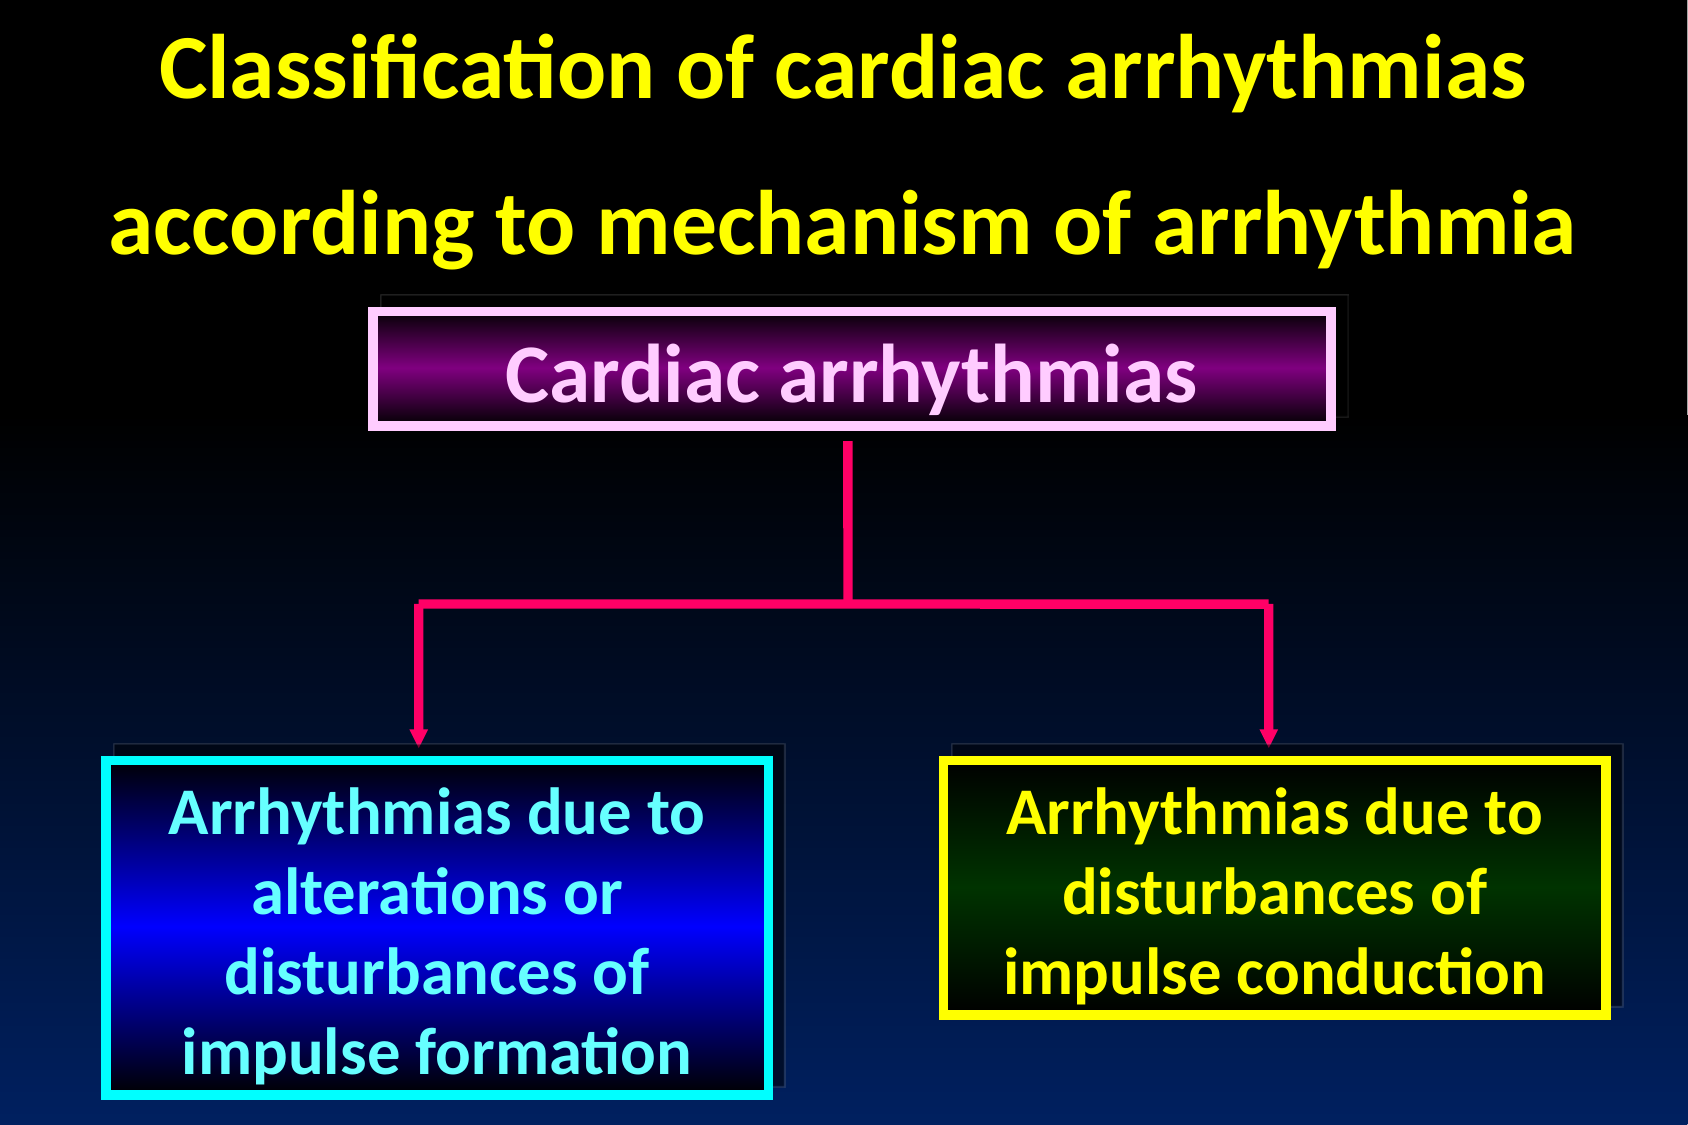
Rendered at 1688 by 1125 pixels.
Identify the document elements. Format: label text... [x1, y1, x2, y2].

text_box Arrhythmias due to disturbances of impulse conduction [943, 760, 1607, 1016]
text_box [1264, 603, 1273, 747]
text_box Cardiac arrhythmias [372, 311, 1332, 427]
text_box Arrhythmias due to alterations or disturbances of impulse formation [106, 760, 769, 1096]
text_box [414, 603, 423, 747]
text_box Classification of cardiac arrhythmias according to mechanism of arrhythmia [0, 0, 1688, 281]
